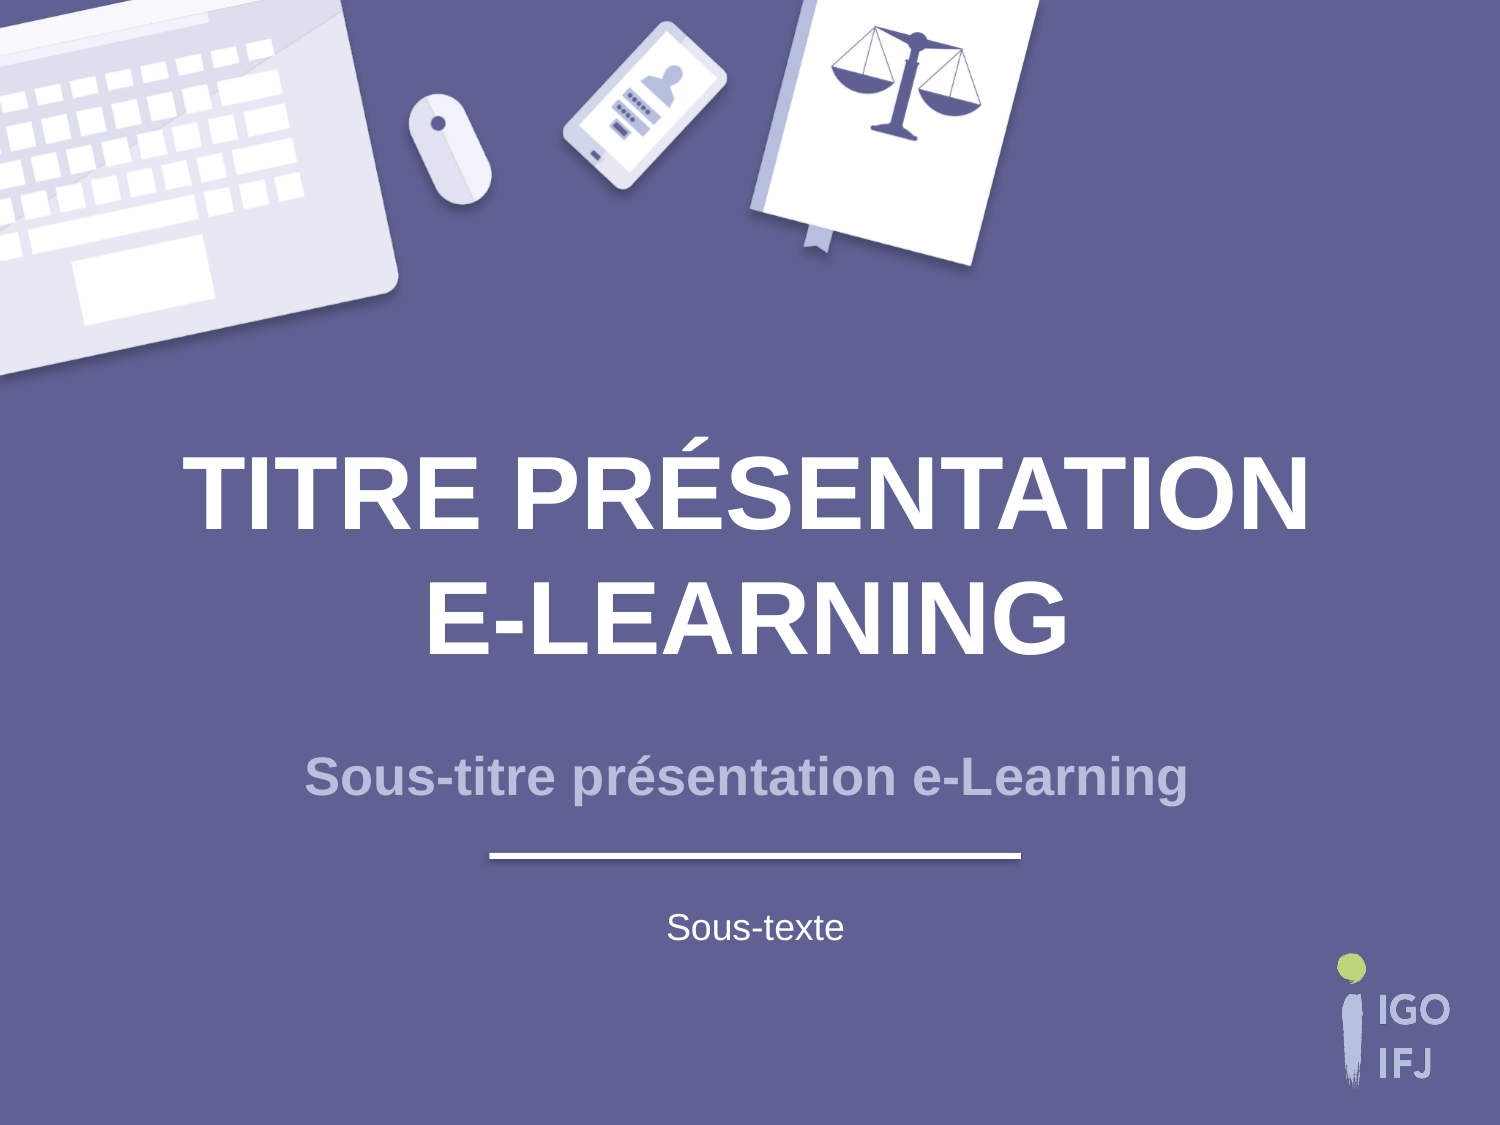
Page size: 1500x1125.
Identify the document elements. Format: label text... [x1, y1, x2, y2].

title Titre Présentation E-LEARNING [110, 378, 1386, 721]
subtitle Sous-titre présentation e-Learning Sous-texte [110, 721, 1386, 1082]
picture [0, 0, 1111, 421]
